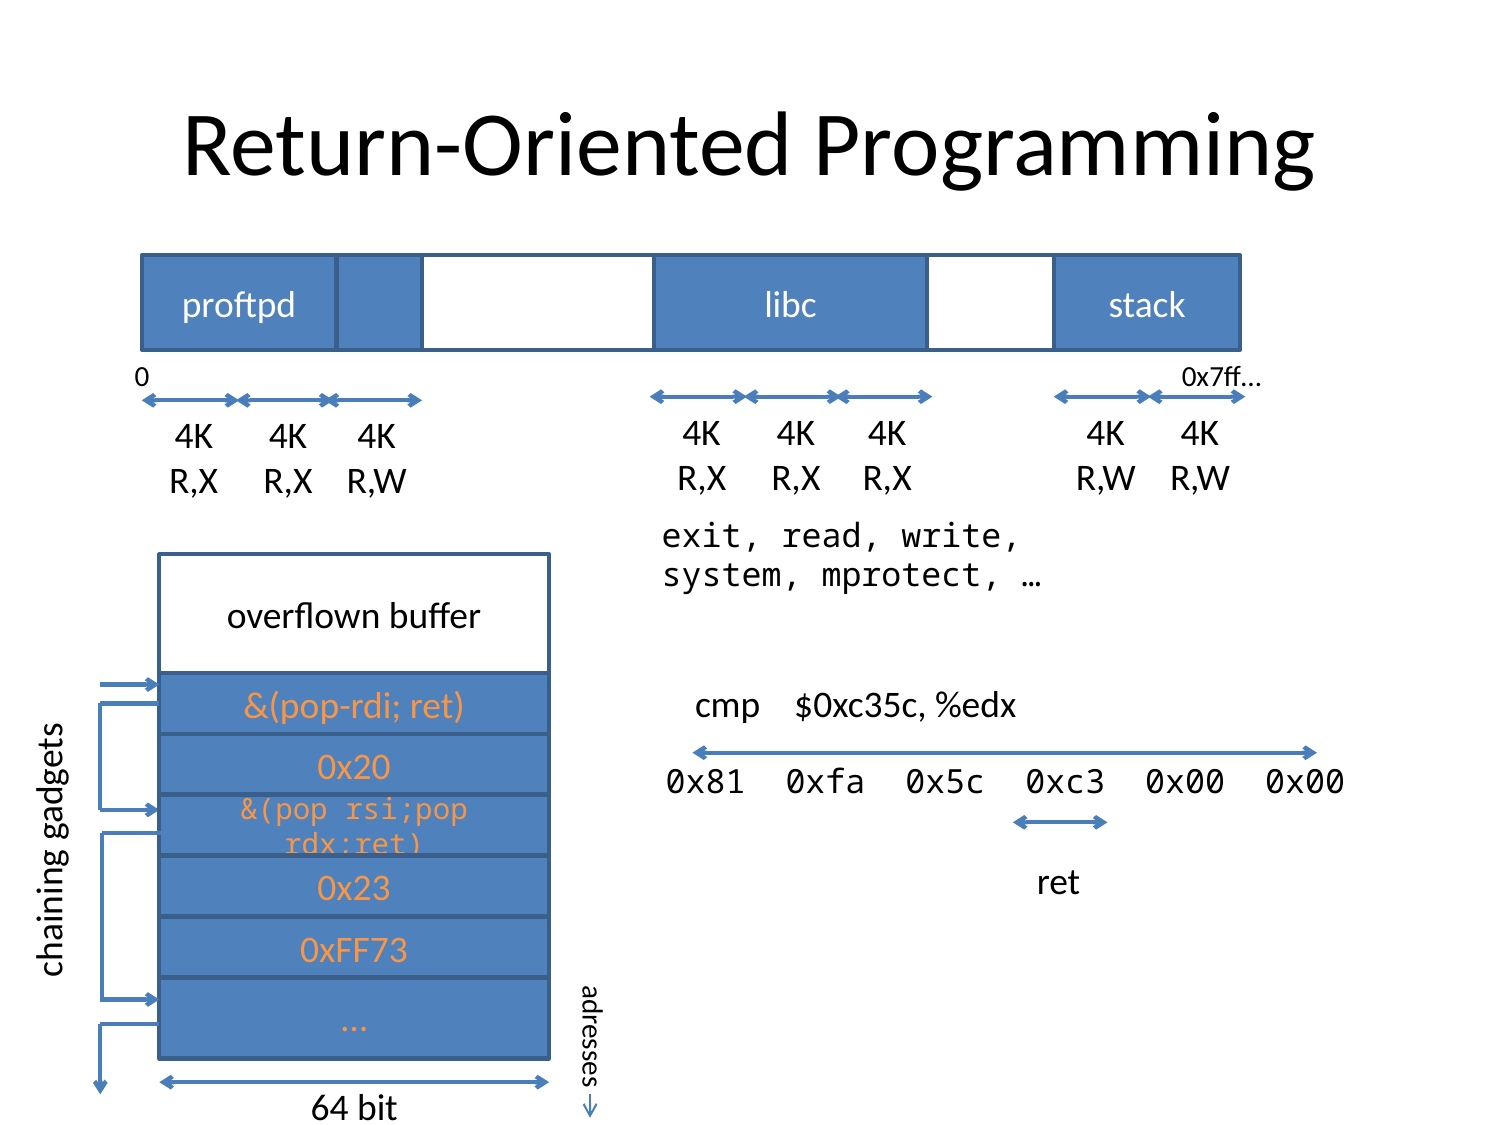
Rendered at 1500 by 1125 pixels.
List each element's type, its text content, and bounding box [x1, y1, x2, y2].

text_box 4K R,X [756, 405, 836, 506]
text_box [925, 253, 1056, 352]
text_box 4K R,W [1155, 402, 1245, 506]
text_box &(pop rsi;pop rdx;ret) [157, 792, 551, 853]
title Return-Oriented Programming [75, 45, 1425, 233]
text_box 0x23 [157, 853, 551, 915]
text_box [334, 253, 424, 352]
text_box ret [1022, 849, 1096, 910]
text_box … [157, 980, 551, 1061]
text_box overflown buffer [157, 552, 551, 675]
text_box 64 bit [295, 1075, 413, 1081]
text_box 4K R,W [1060, 405, 1151, 506]
text_box proftpd [140, 253, 334, 352]
text_box 0 [119, 349, 165, 400]
text_box 4K R,W [331, 405, 422, 509]
text_box 4K R,X [248, 408, 328, 509]
text_box 64 bit [295, 1089, 413, 1125]
text_box libc [656, 253, 925, 352]
text_box 0x7ff… [1167, 349, 1277, 400]
text_box 4K R,X [662, 405, 742, 506]
text_box 0x81 0xfa 0x5c 0xc3 0x00 0x00 [650, 753, 1361, 808]
text_box 4K R,X [154, 408, 234, 509]
text_box 4K R,X [847, 404, 927, 506]
text_box adresses [569, 970, 620, 1103]
text_box chaining gadgets [17, 708, 78, 992]
text_box 0x20 [157, 732, 551, 792]
text_box &(pop-rdi; ret) [157, 675, 551, 732]
text_box exit, read, write, system, mprotect, … [646, 506, 1057, 601]
text_box 0xFF73 [157, 915, 551, 980]
text_box [424, 253, 656, 352]
text_box cmp $0xc35c, %edx [680, 672, 1032, 733]
text_box stack [1056, 253, 1242, 352]
